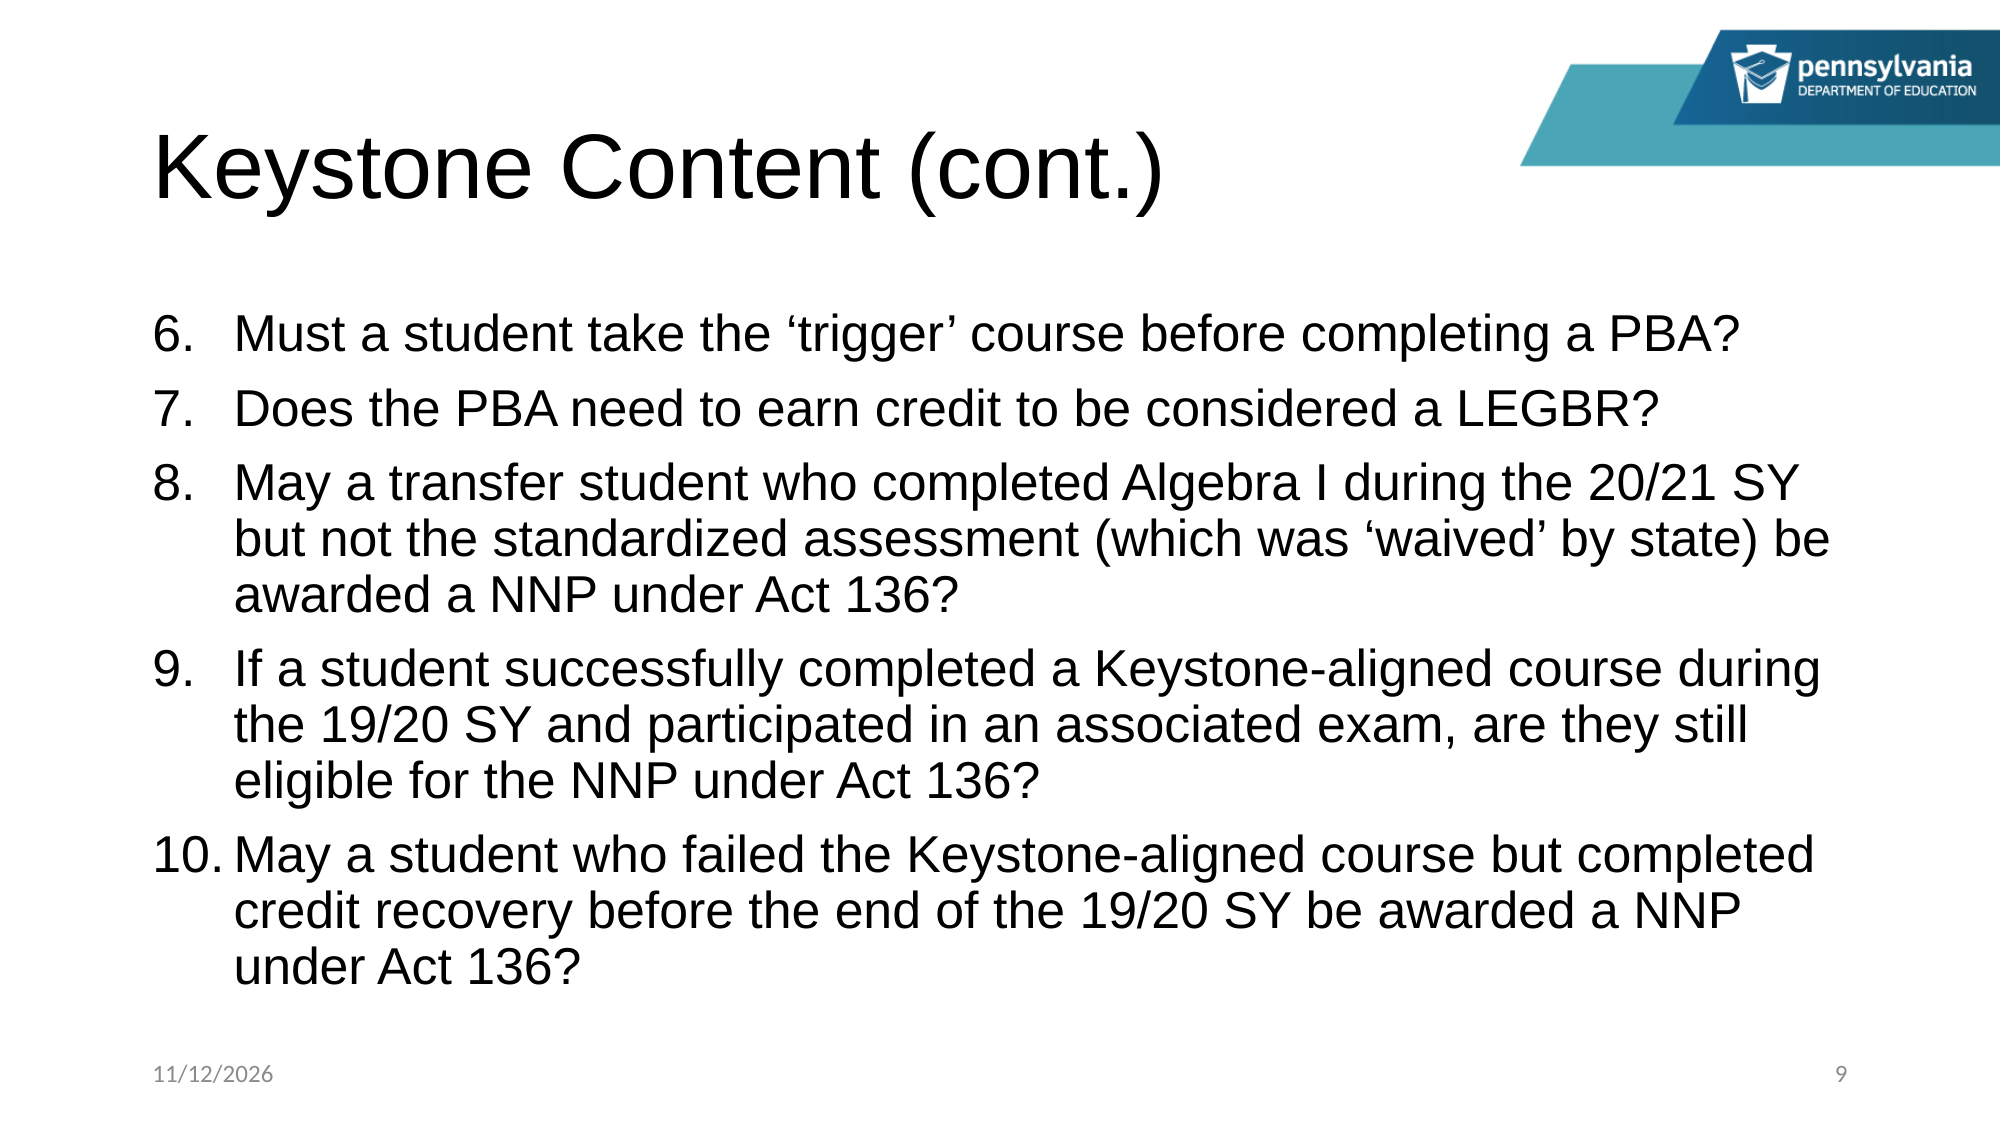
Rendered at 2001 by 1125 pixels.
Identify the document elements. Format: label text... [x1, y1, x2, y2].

title Keystone Content (cont.) [137, 59, 1863, 278]
list Must a student take the ‘trigger’ course before completing a PBA? Does the PBA need to earn credit to be considered a LEGBR? May a transfer student who completed Algebra I during the 20/21 SY but not the standardized assessment (which was ‘waived’ by state) be awarded a NNP under Act 136? If a student successfully completed a Keystone-aligned course during the 19/20 SY and participated in an associated exam, are they still eligible for the NNP under Act 136? May a student who failed the Keystone-aligned course but completed credit recovery before the end of the 19/20 SY be awarded a NNP under Act 136? [137, 299, 1863, 1014]
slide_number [137, 1042, 588, 1103]
picture [275, 0, 2000, 220]
slide_number 9 [1412, 1042, 1863, 1103]
